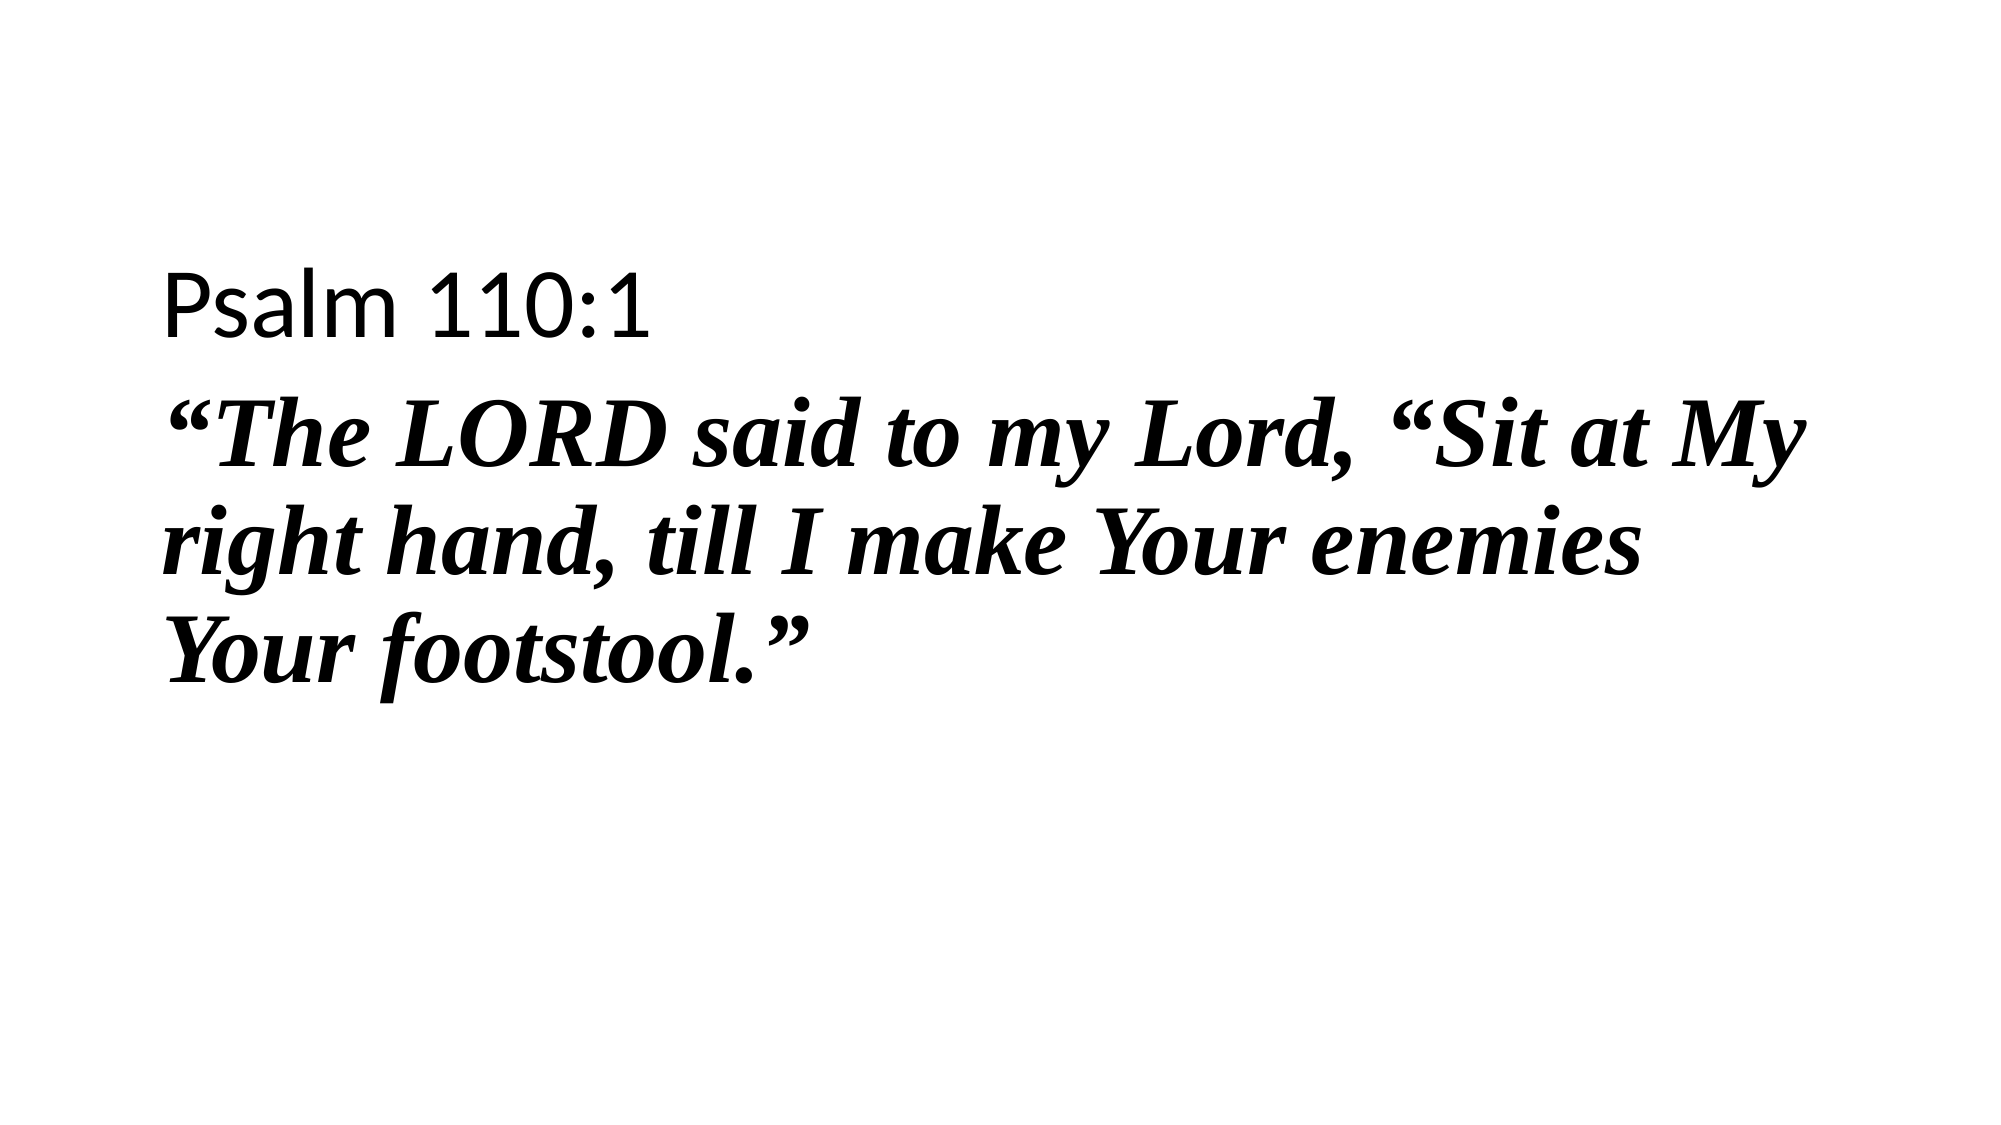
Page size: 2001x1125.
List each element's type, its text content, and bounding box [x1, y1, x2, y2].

list Psalm 110:1 “The LORD said to my Lord, “Sit at My right hand, till I make Your enemies Your footstool.” [146, 103, 1847, 1022]
